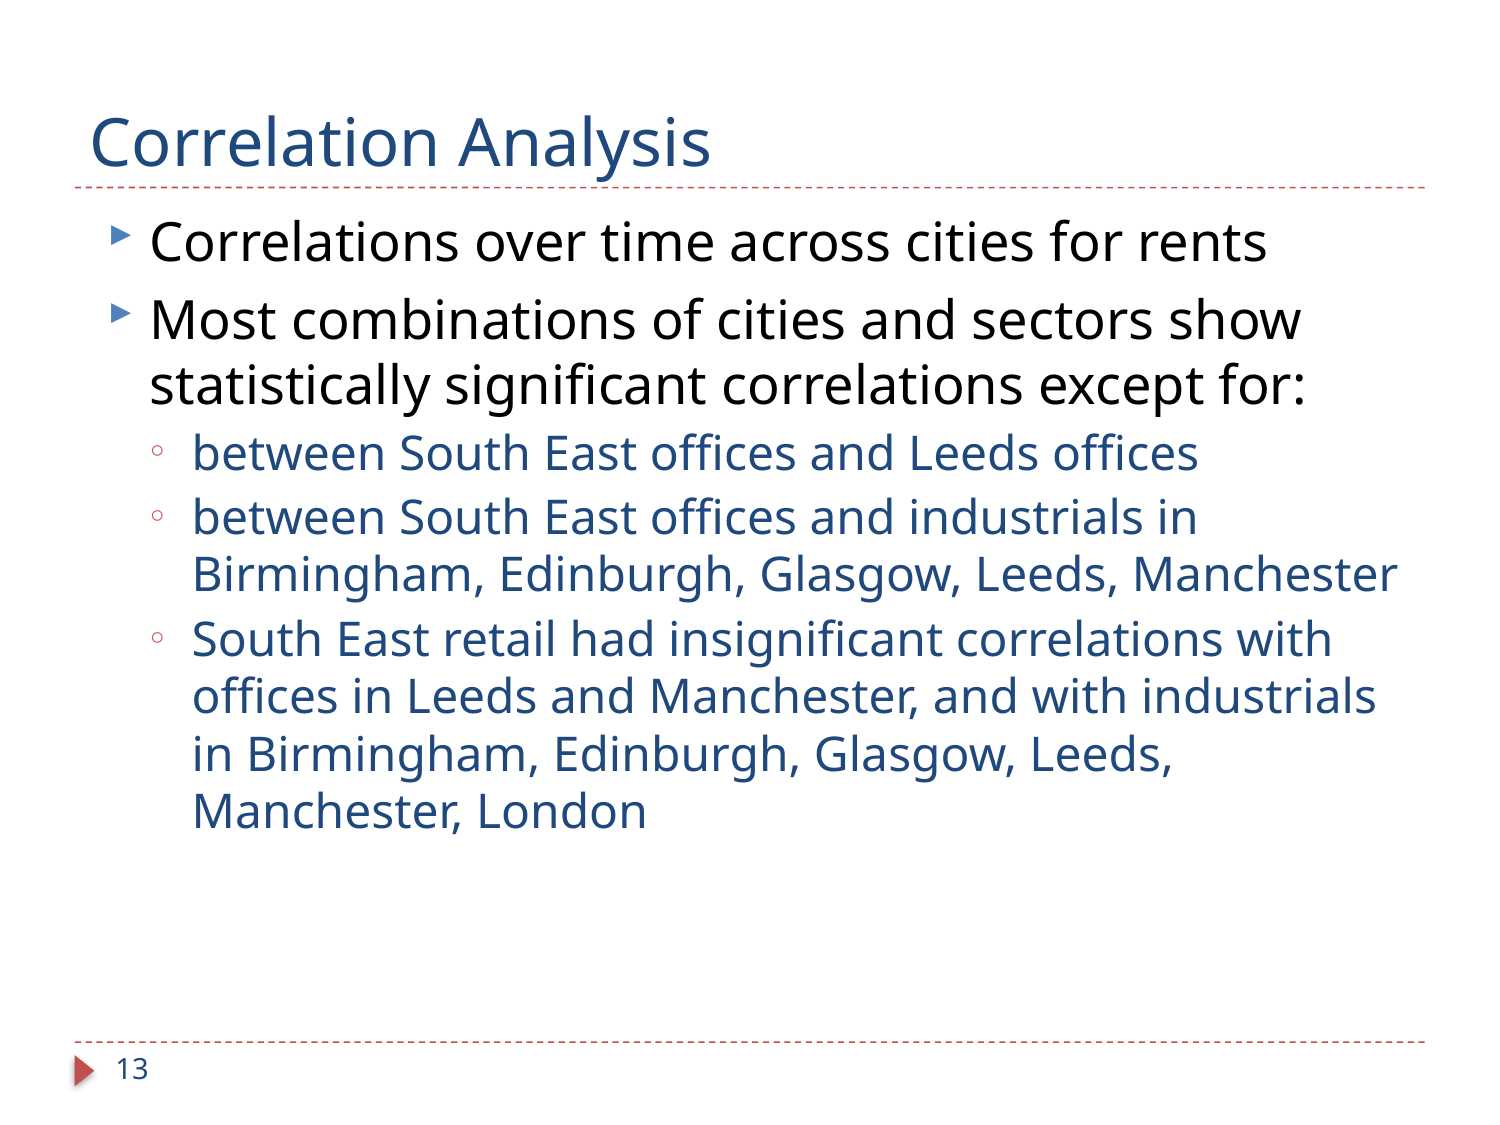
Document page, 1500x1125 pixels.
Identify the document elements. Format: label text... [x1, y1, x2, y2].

slide_number 13 [100, 1042, 426, 1103]
title Correlation Analysis [75, 24, 1425, 188]
list Correlations over time across cities for rents Most combinations of cities and sectors show statistically significant correlations except for: between South East offices and Leeds offices between South East offices and industrials in Birmingham, Edinburgh, Glasgow, Leeds, Manchester South East retail had insignificant correlations with offices in Leeds and Manchester, and with industrials in Birmingham, Edinburgh, Glasgow, Leeds, Manchester, London [75, 200, 1425, 1010]
